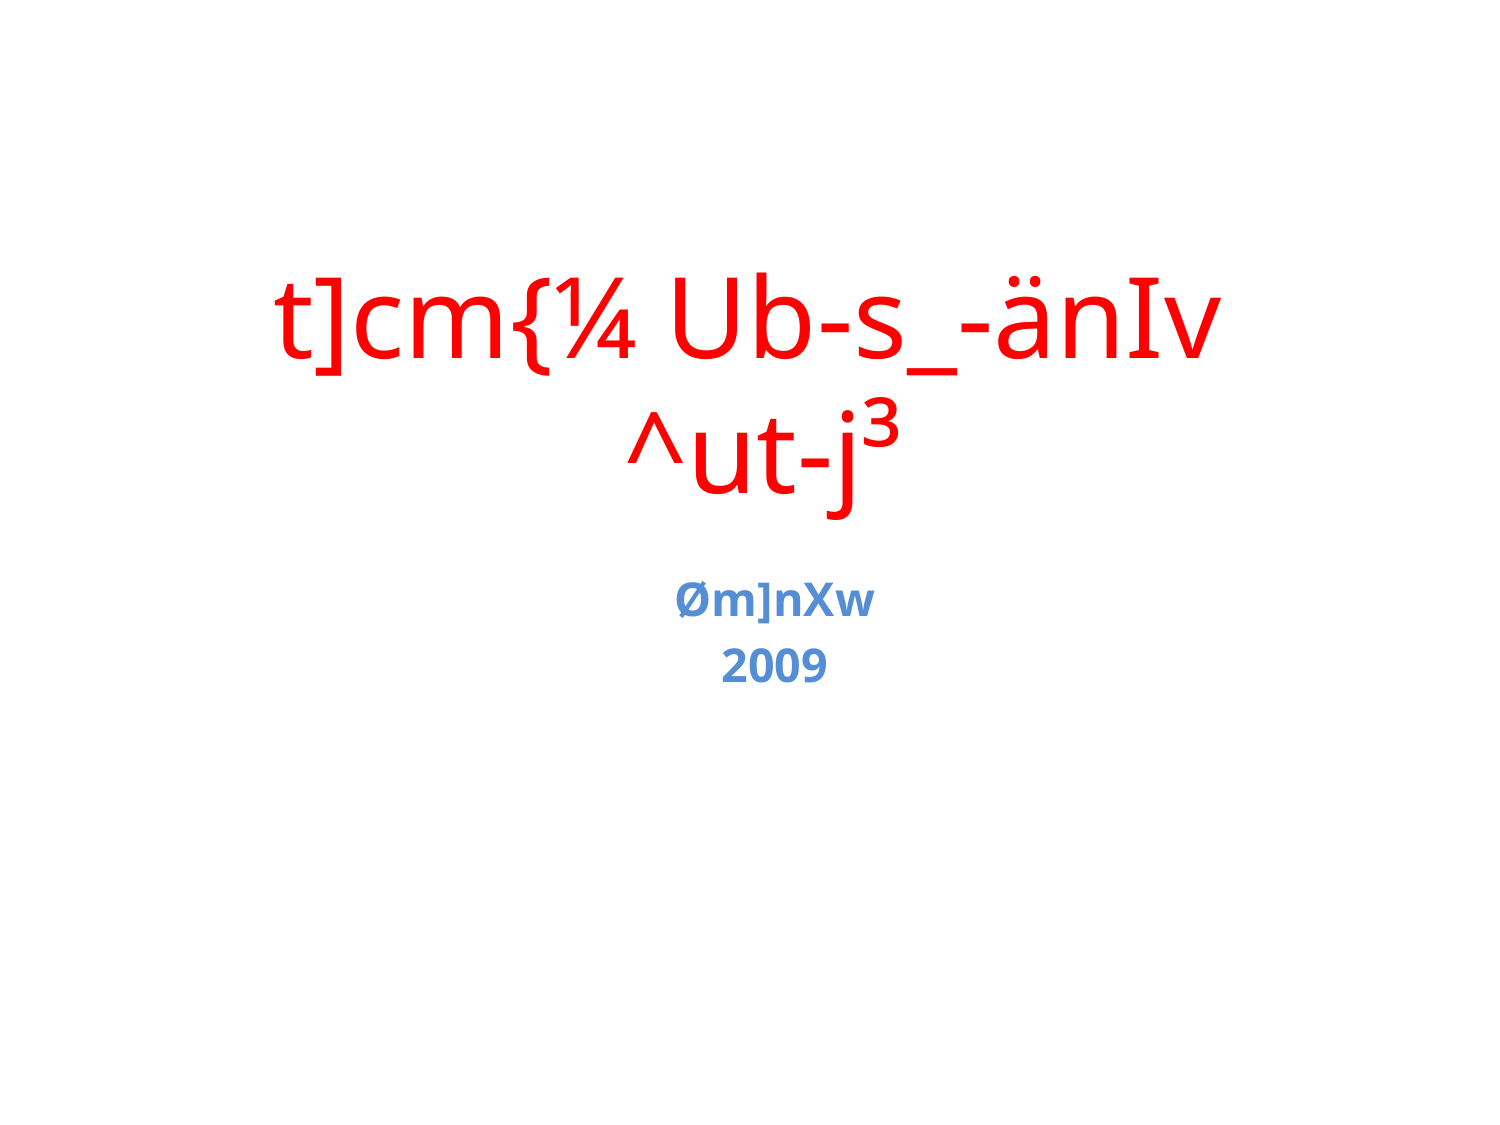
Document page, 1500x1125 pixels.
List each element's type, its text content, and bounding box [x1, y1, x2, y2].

title t]cm{¼ Ub-s_-änIv ^ut­-j³ [125, 212, 1400, 550]
subtitle Øm]nXw 2009 [587, 562, 963, 700]
